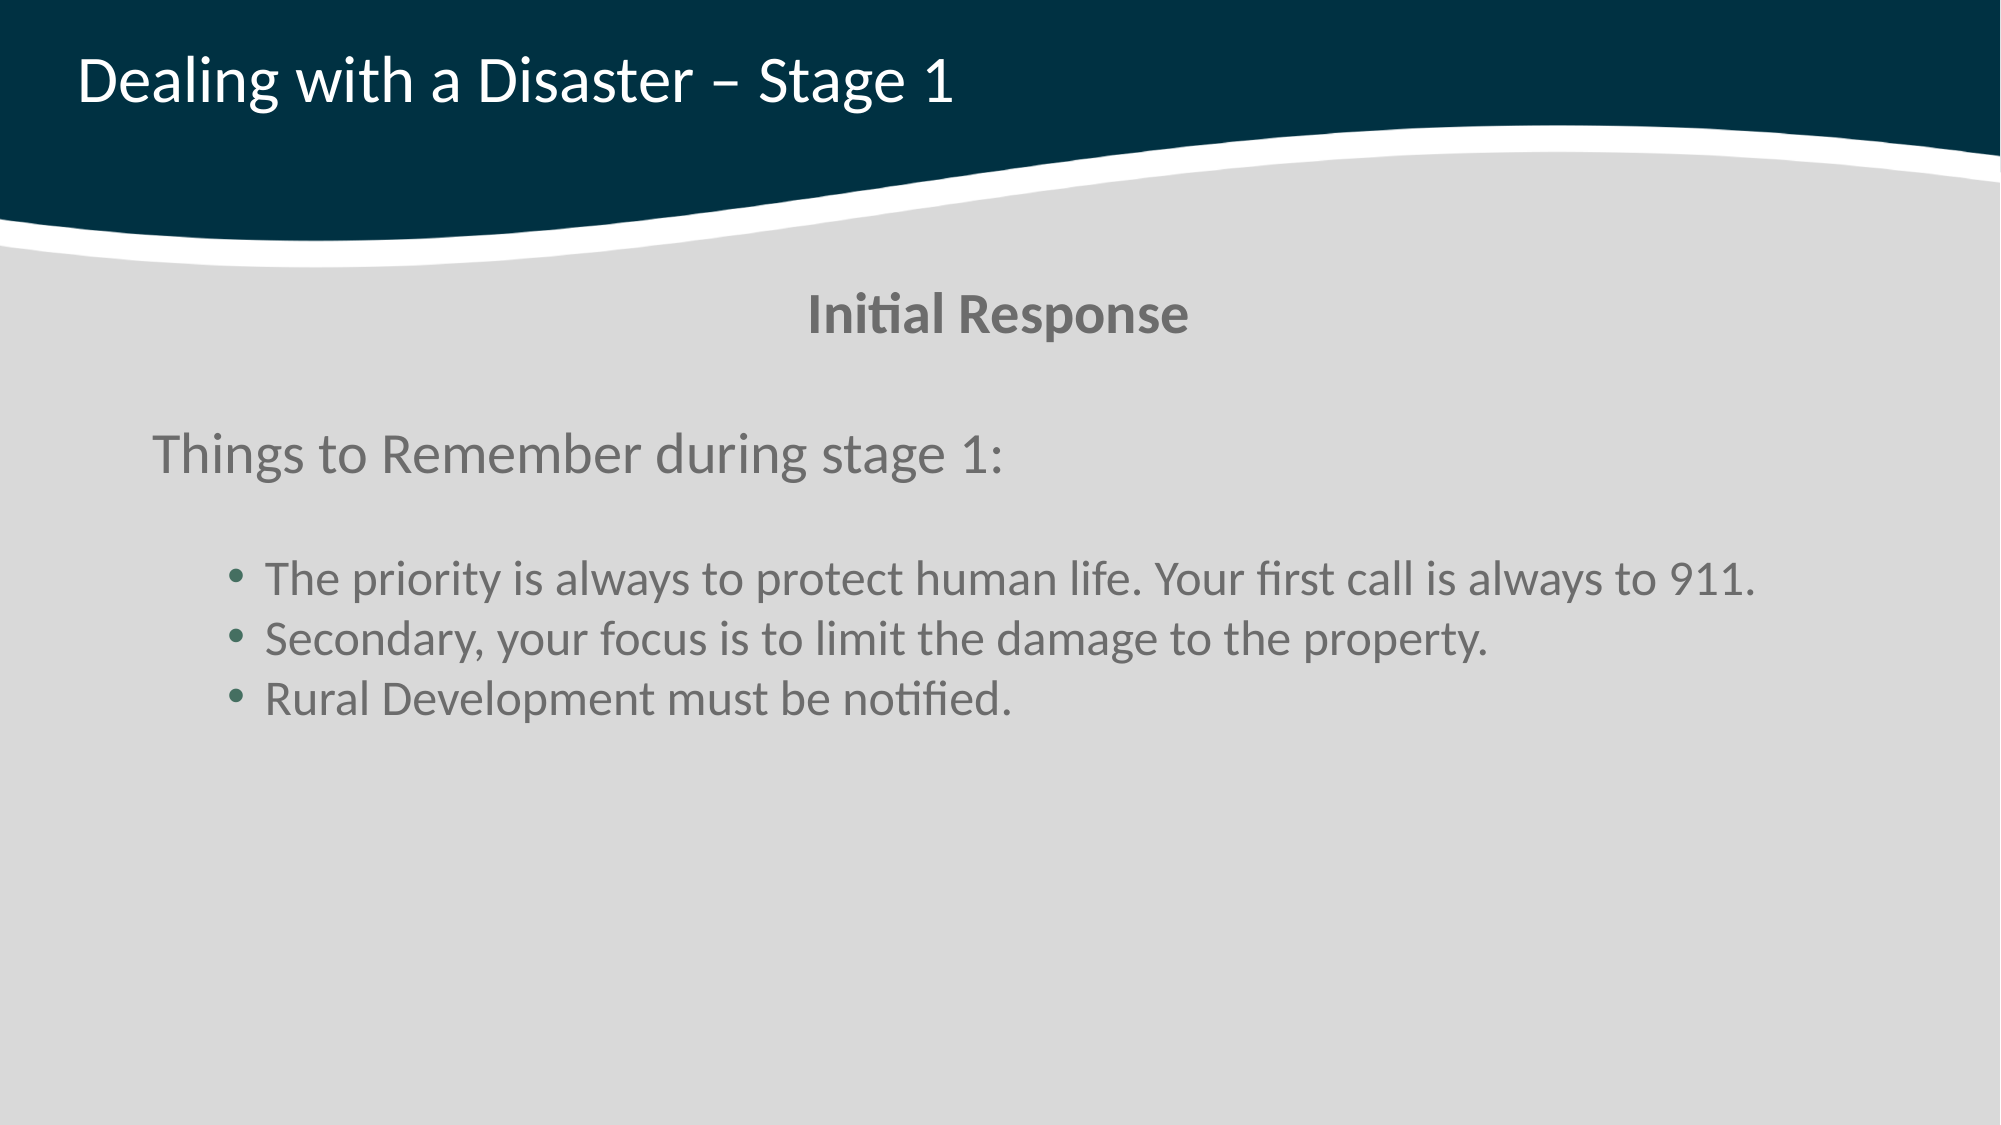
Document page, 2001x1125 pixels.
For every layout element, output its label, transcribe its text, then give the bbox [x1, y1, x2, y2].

list Initial Response Things to Remember during stage 1: The priority is always to protect human life. Your first call is always to 911. Secondary, your focus is to limit the damage to the property. Rural Development must be notified. [137, 268, 1873, 1079]
title Dealing with a Disaster – Stage 1 [62, 37, 1788, 255]
picture [0, 135, 2000, 273]
